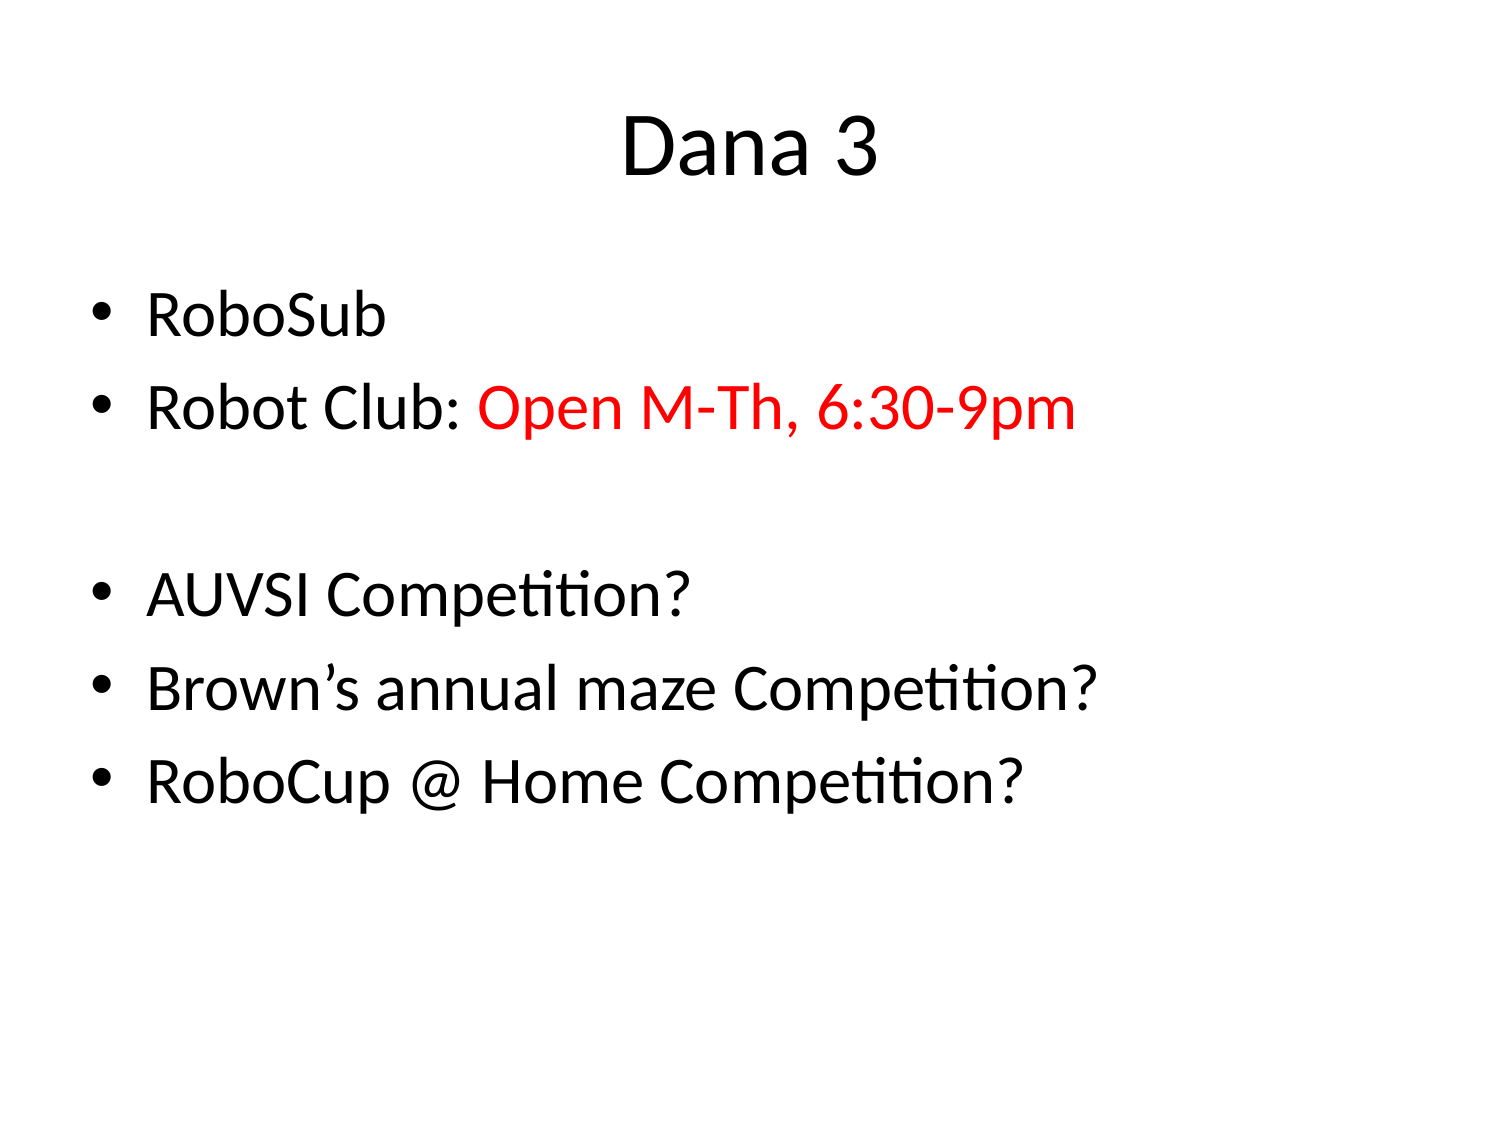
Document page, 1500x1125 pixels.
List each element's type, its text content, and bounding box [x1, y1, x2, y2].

title Dana 3 [75, 45, 1425, 233]
list RoboSub Robot Club: Open M-Th, 6:30-9pm AUVSI Competition? Brown’s annual maze Competition? RoboCup @ Home Competition? [75, 262, 1425, 1005]
